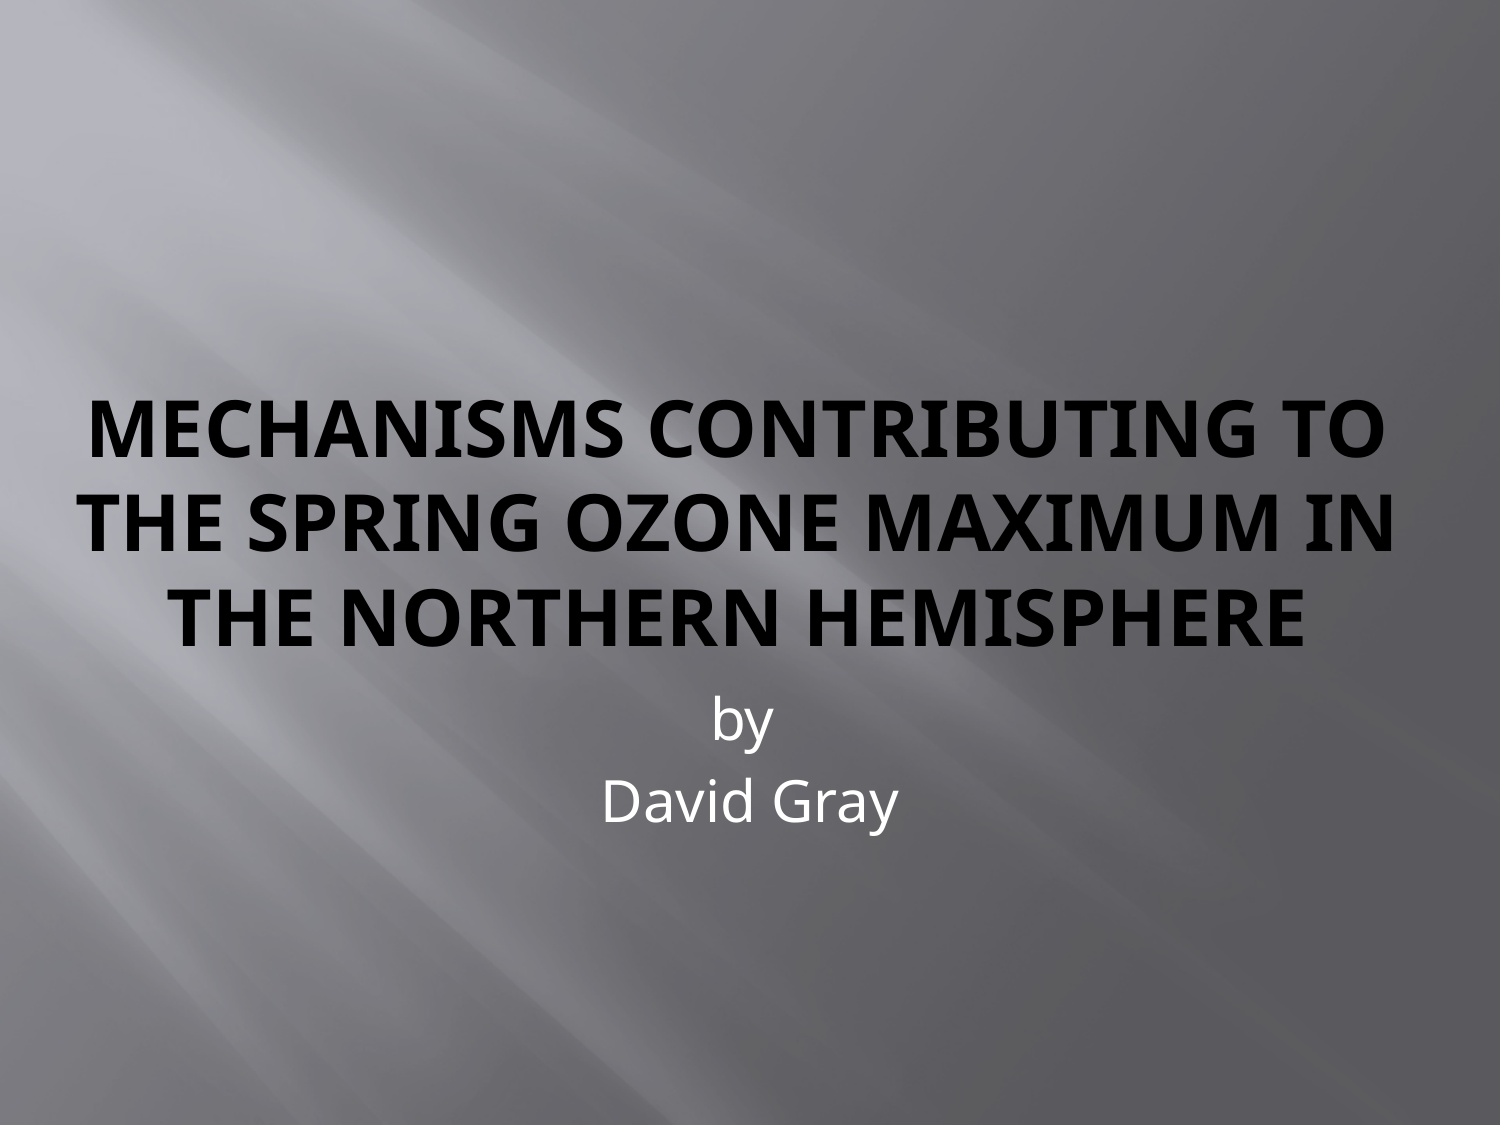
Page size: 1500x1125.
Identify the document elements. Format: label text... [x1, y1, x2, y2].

subtitle by David Gray [225, 675, 1275, 925]
title Mechanisms contributing to the Spring ozone maximum in the Northern Hemisphere [62, 362, 1413, 663]
